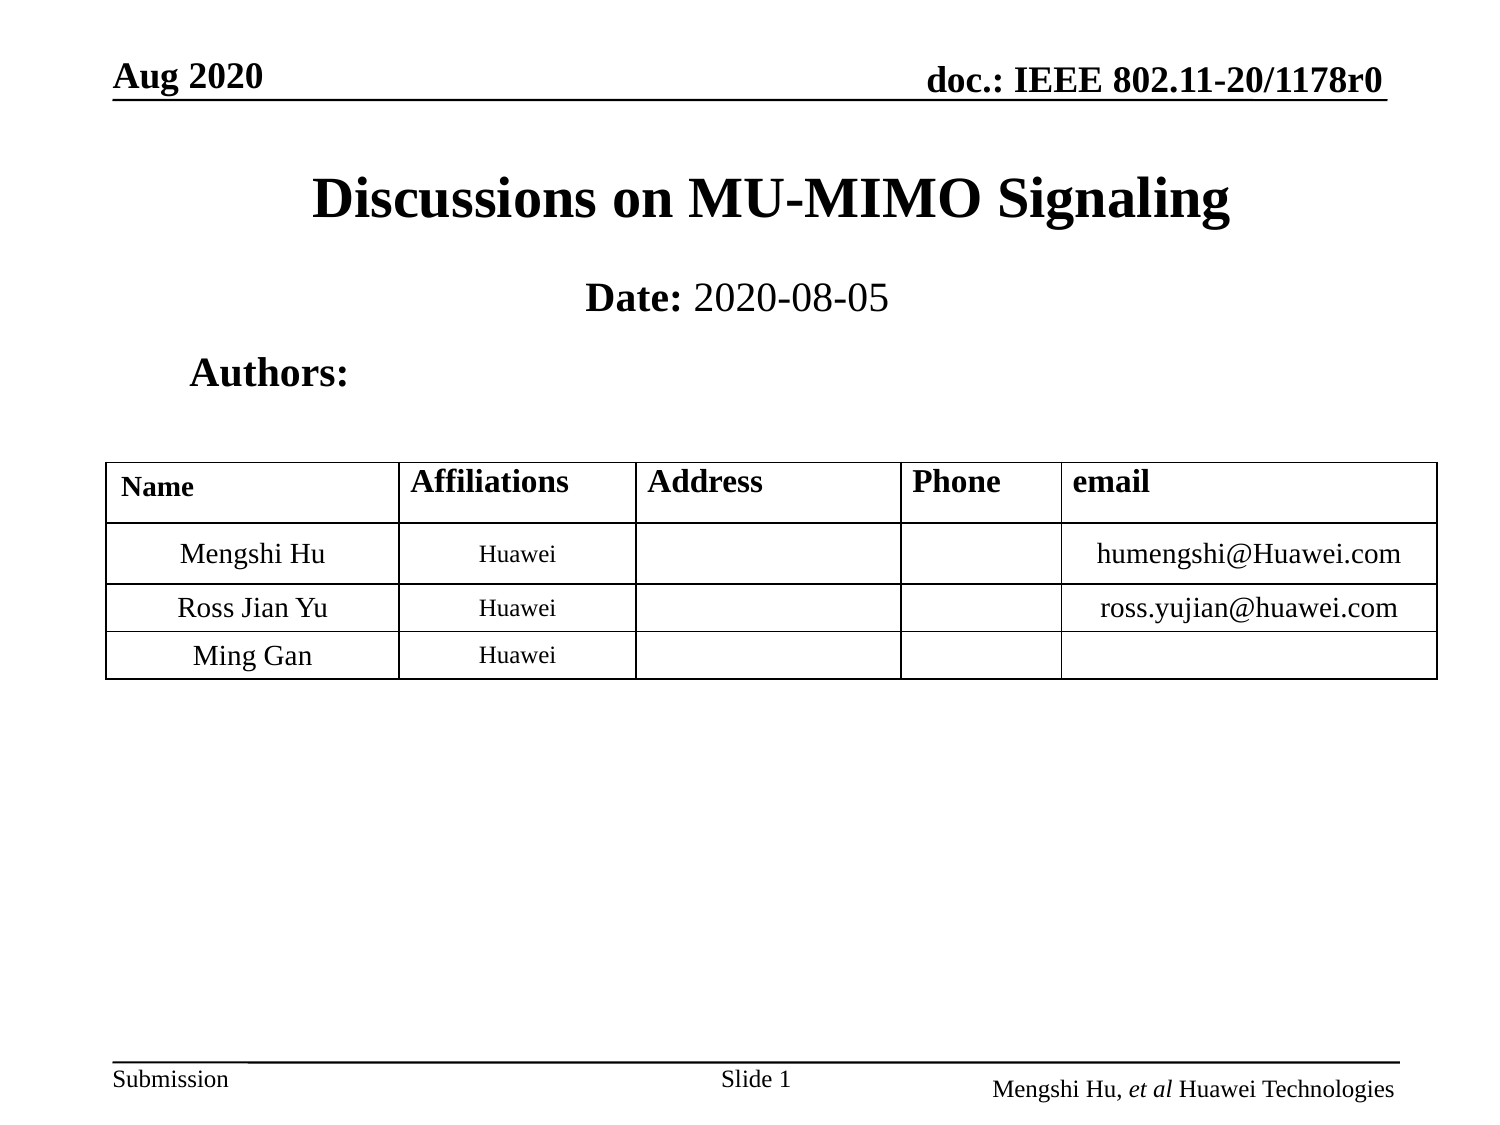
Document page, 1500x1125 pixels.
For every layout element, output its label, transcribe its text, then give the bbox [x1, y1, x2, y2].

table_cell [902, 585, 1061, 631]
title Discussions on MU-MIMO Signaling [30, 124, 1500, 251]
table_cell [637, 585, 900, 631]
table_cell [1062, 632, 1436, 678]
table_cell Mengshi Hu [107, 524, 398, 583]
table_cell [902, 632, 1061, 678]
table_header email [1062, 463, 1436, 522]
table_cell [637, 524, 900, 583]
list Date: 2020-08-05 [99, 262, 1376, 326]
slide_number Slide 1 [712, 1061, 800, 1093]
table_cell Ming Gan [107, 632, 398, 678]
table_cell humengshi@Huawei.com [1062, 524, 1436, 583]
table_cell ross.yujian@huawei.com [1062, 585, 1436, 631]
text_box Authors: [174, 337, 412, 400]
table_cell Huawei [400, 585, 635, 631]
table_header Name [107, 463, 398, 522]
table_header Address [637, 463, 900, 522]
table_cell [637, 632, 900, 678]
table_cell [902, 524, 1061, 583]
table_cell Huawei [400, 632, 635, 678]
table_cell Ross Jian Yu [107, 585, 398, 631]
table_header Affiliations [400, 463, 635, 522]
table_header Phone [902, 463, 1061, 522]
table_cell Huawei [400, 524, 635, 583]
